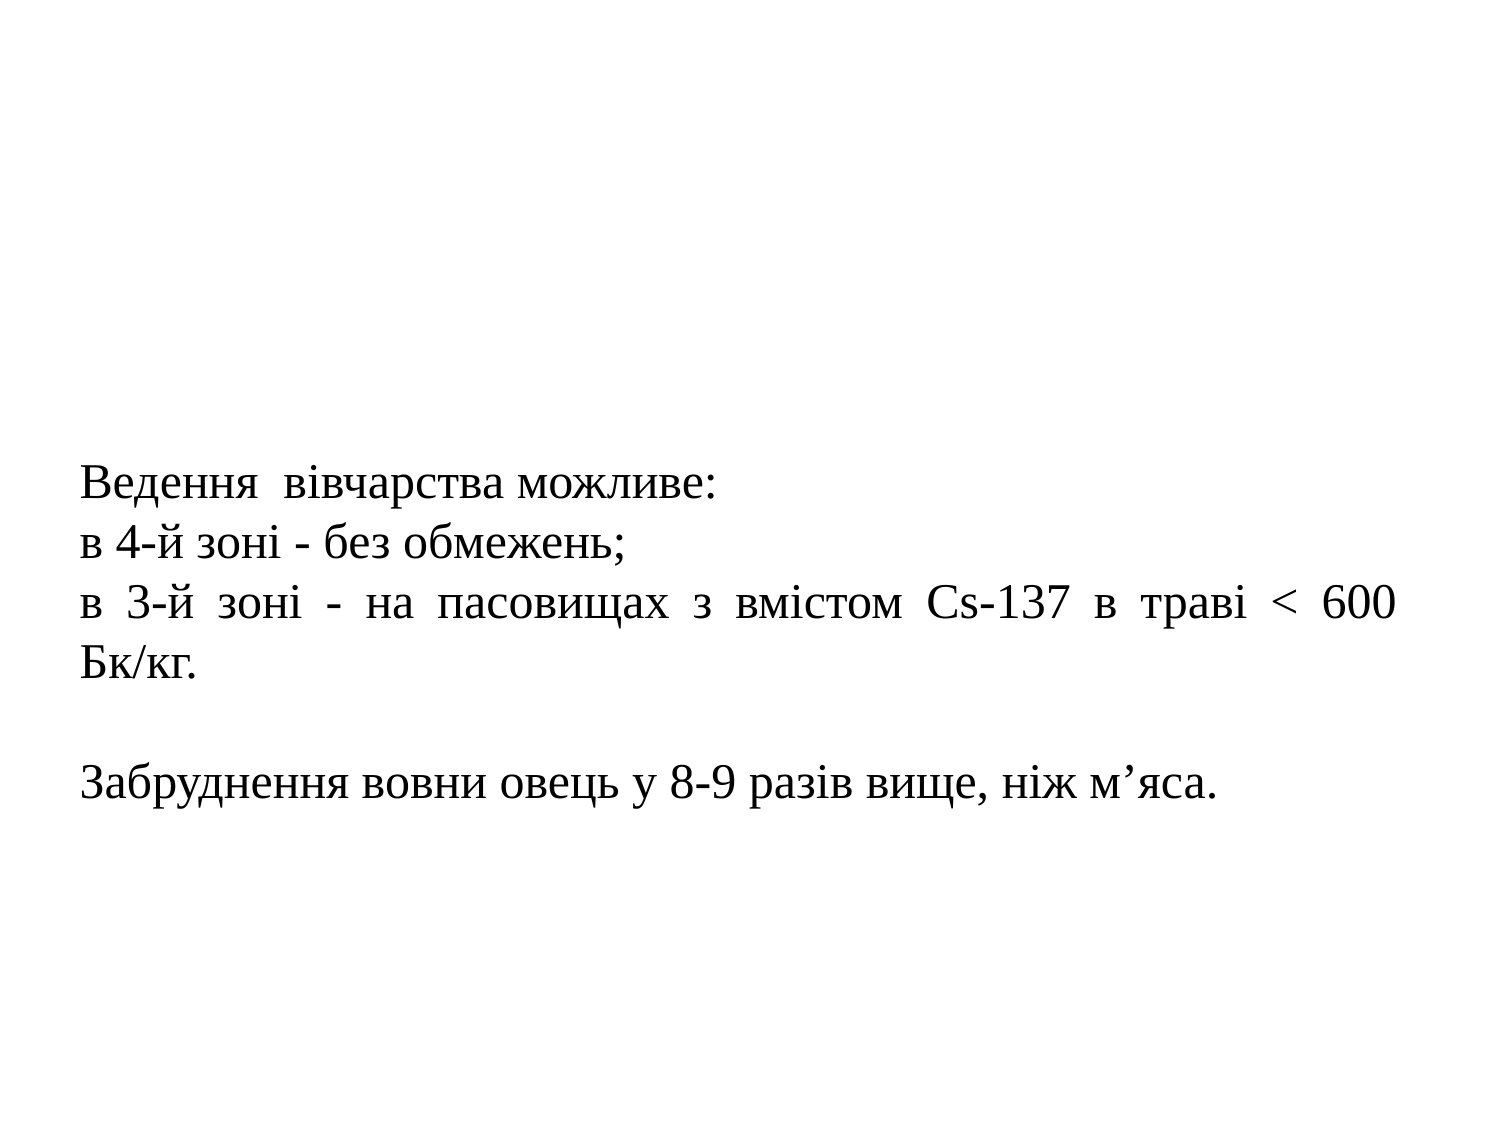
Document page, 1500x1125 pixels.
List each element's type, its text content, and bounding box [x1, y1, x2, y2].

text_box Ведення вівчарства можливе: в 4-й зоні - без обмежень; в 3-й зоні - на пасовищах з вмістом Cs-137 в траві < 600 Бк/кг. Забруднення вовни овець у 8-9 разів вище, ніж м’яса. [64, 441, 1412, 816]
